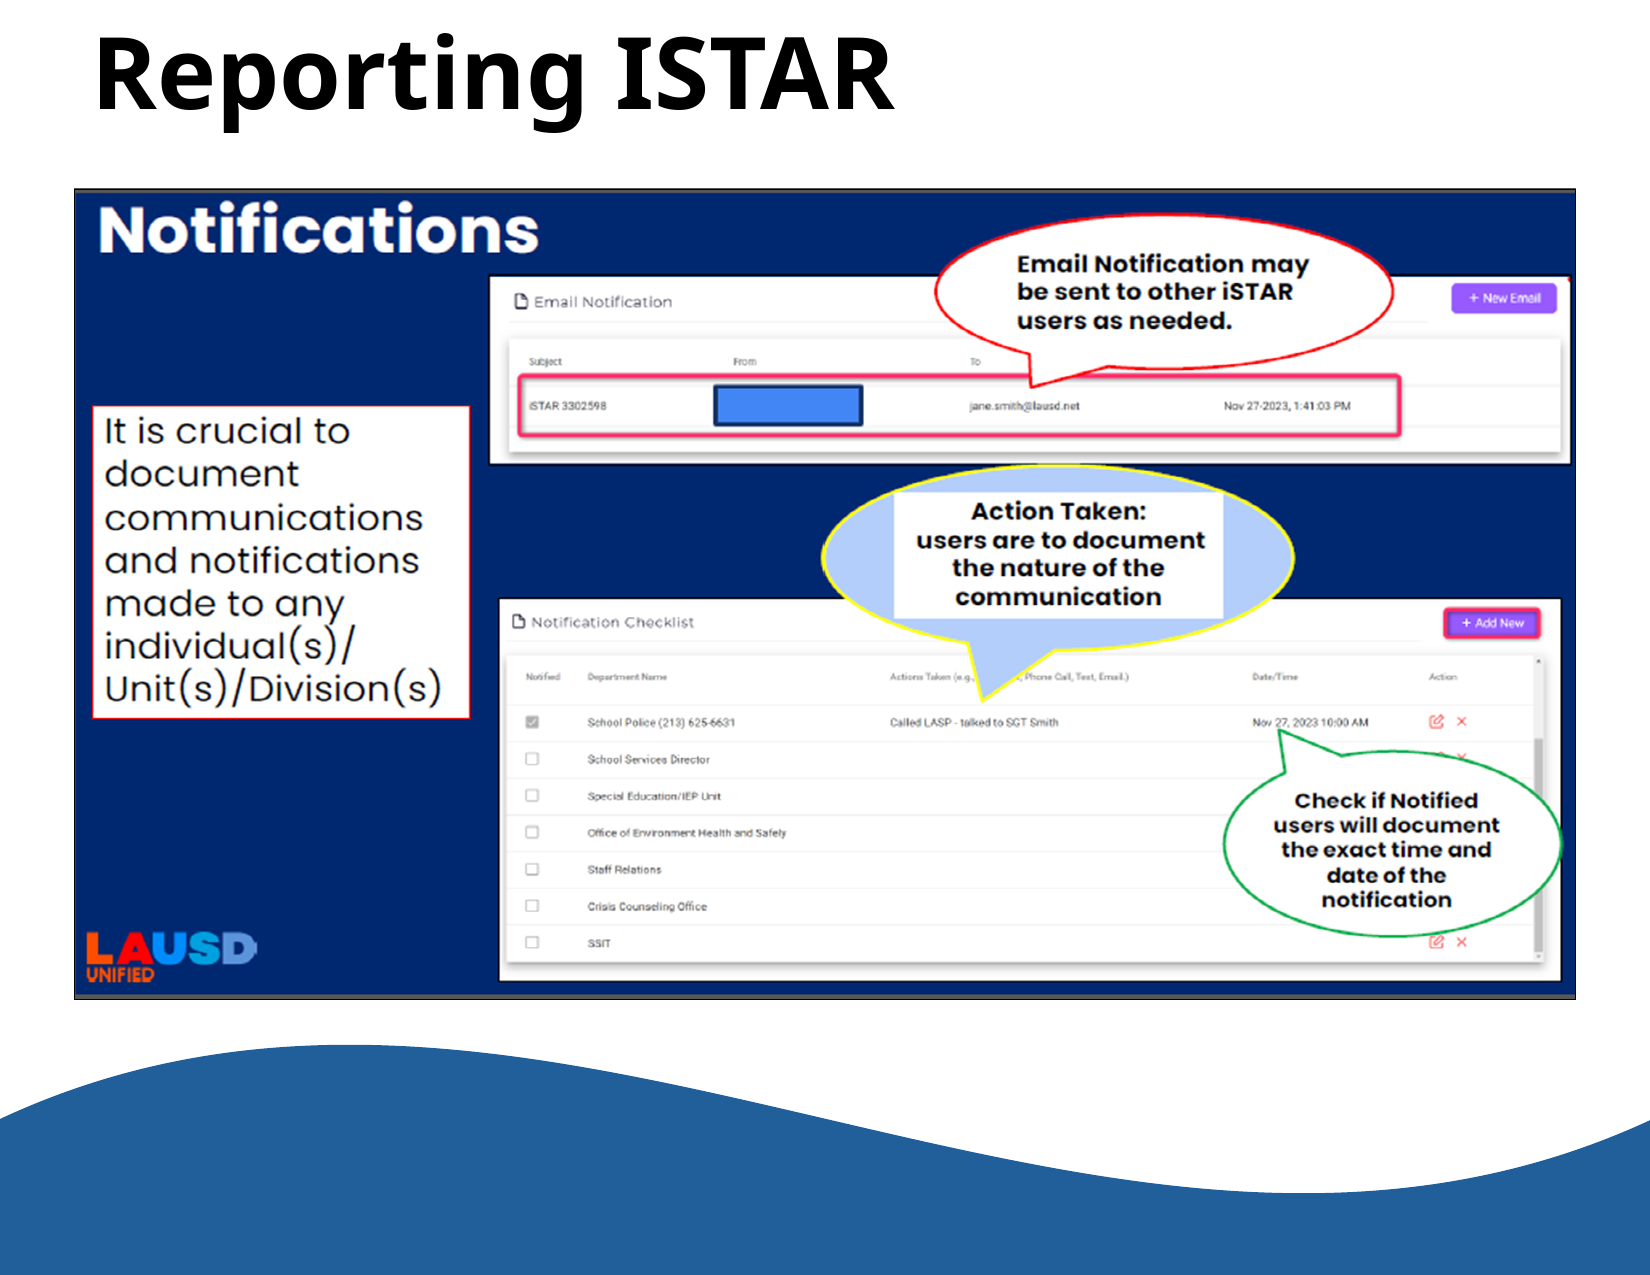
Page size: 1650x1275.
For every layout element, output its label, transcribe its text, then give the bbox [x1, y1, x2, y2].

text_box Reporting ISTAR [76, 1, 1575, 137]
text_box [0, 1043, 1650, 1275]
picture [74, 188, 1576, 1001]
